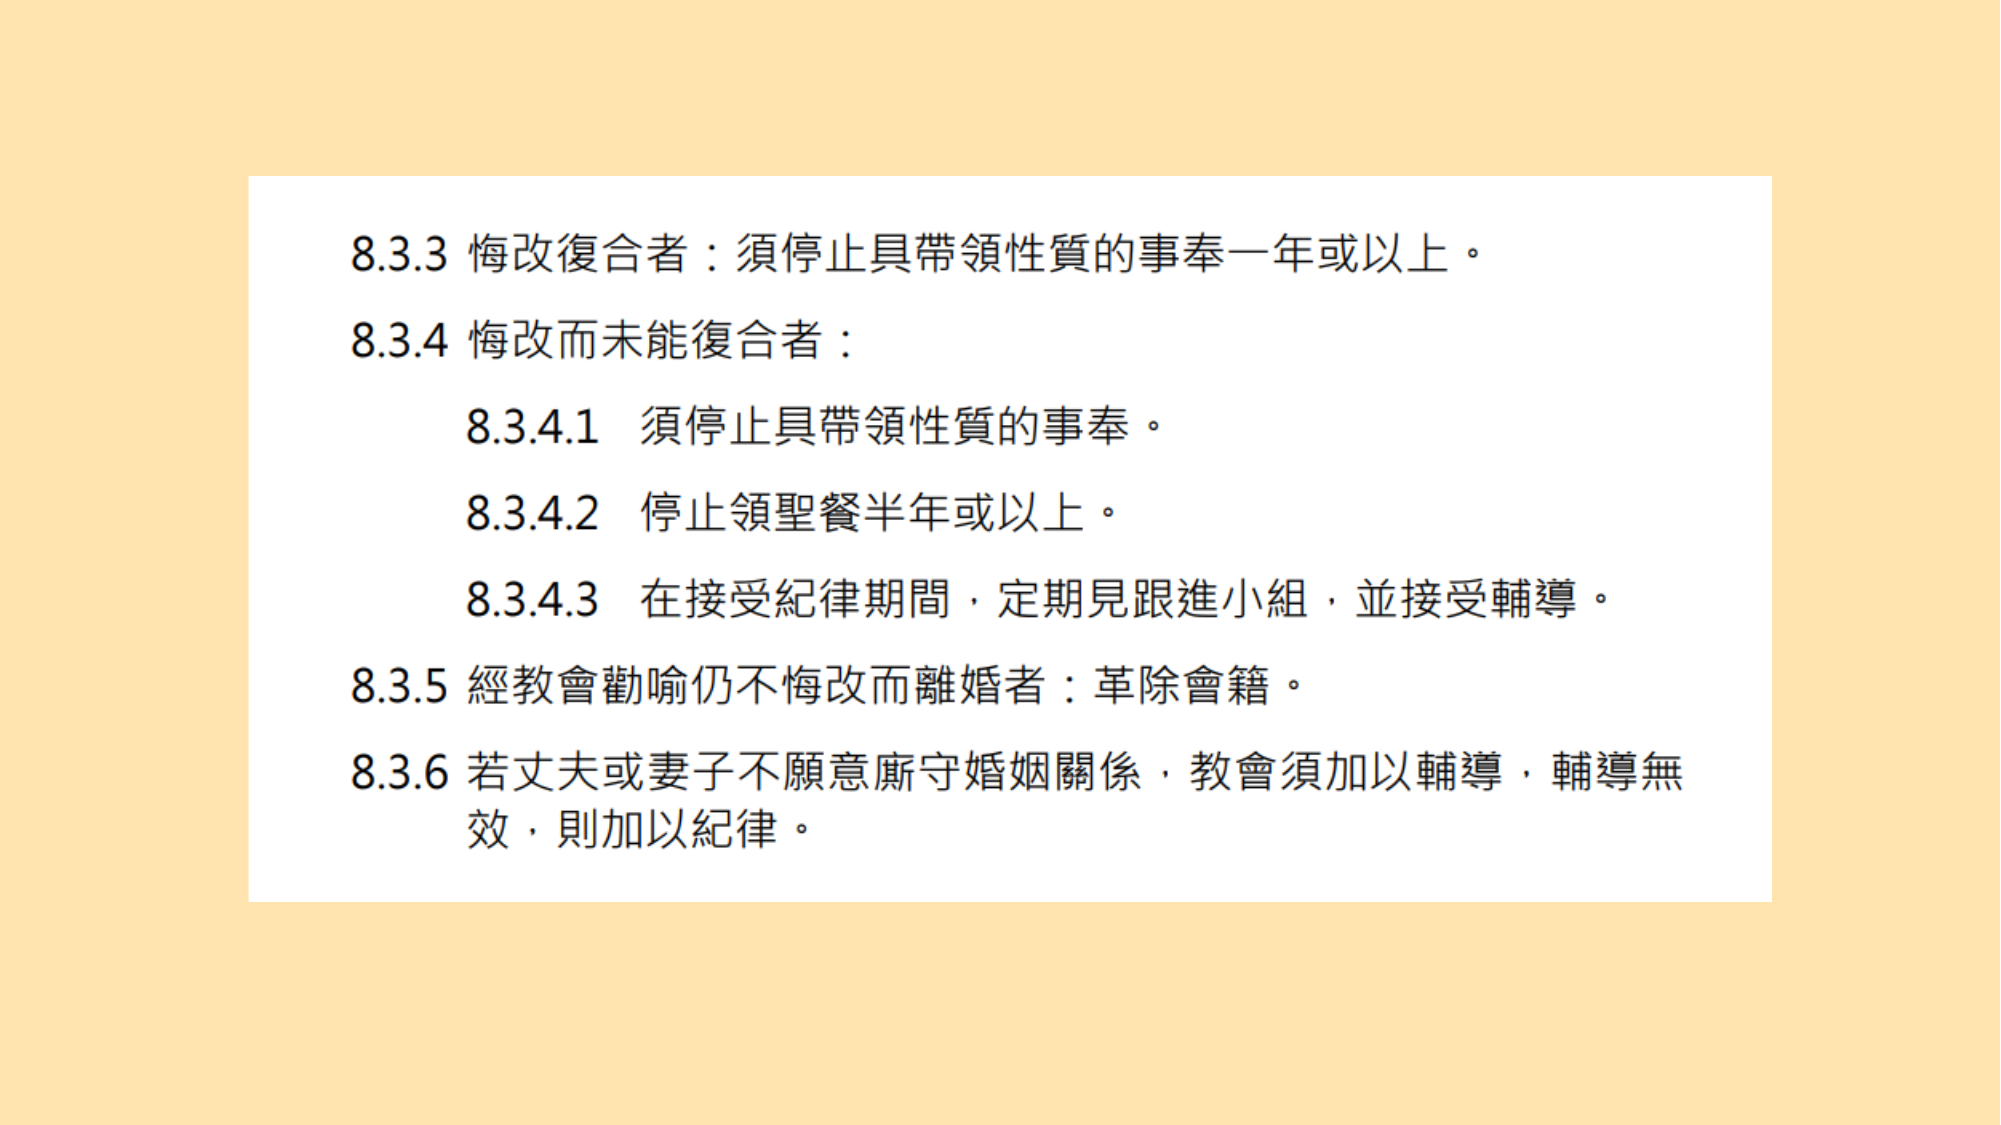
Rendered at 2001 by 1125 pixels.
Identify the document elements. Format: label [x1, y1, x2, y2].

picture [248, 175, 1772, 902]
